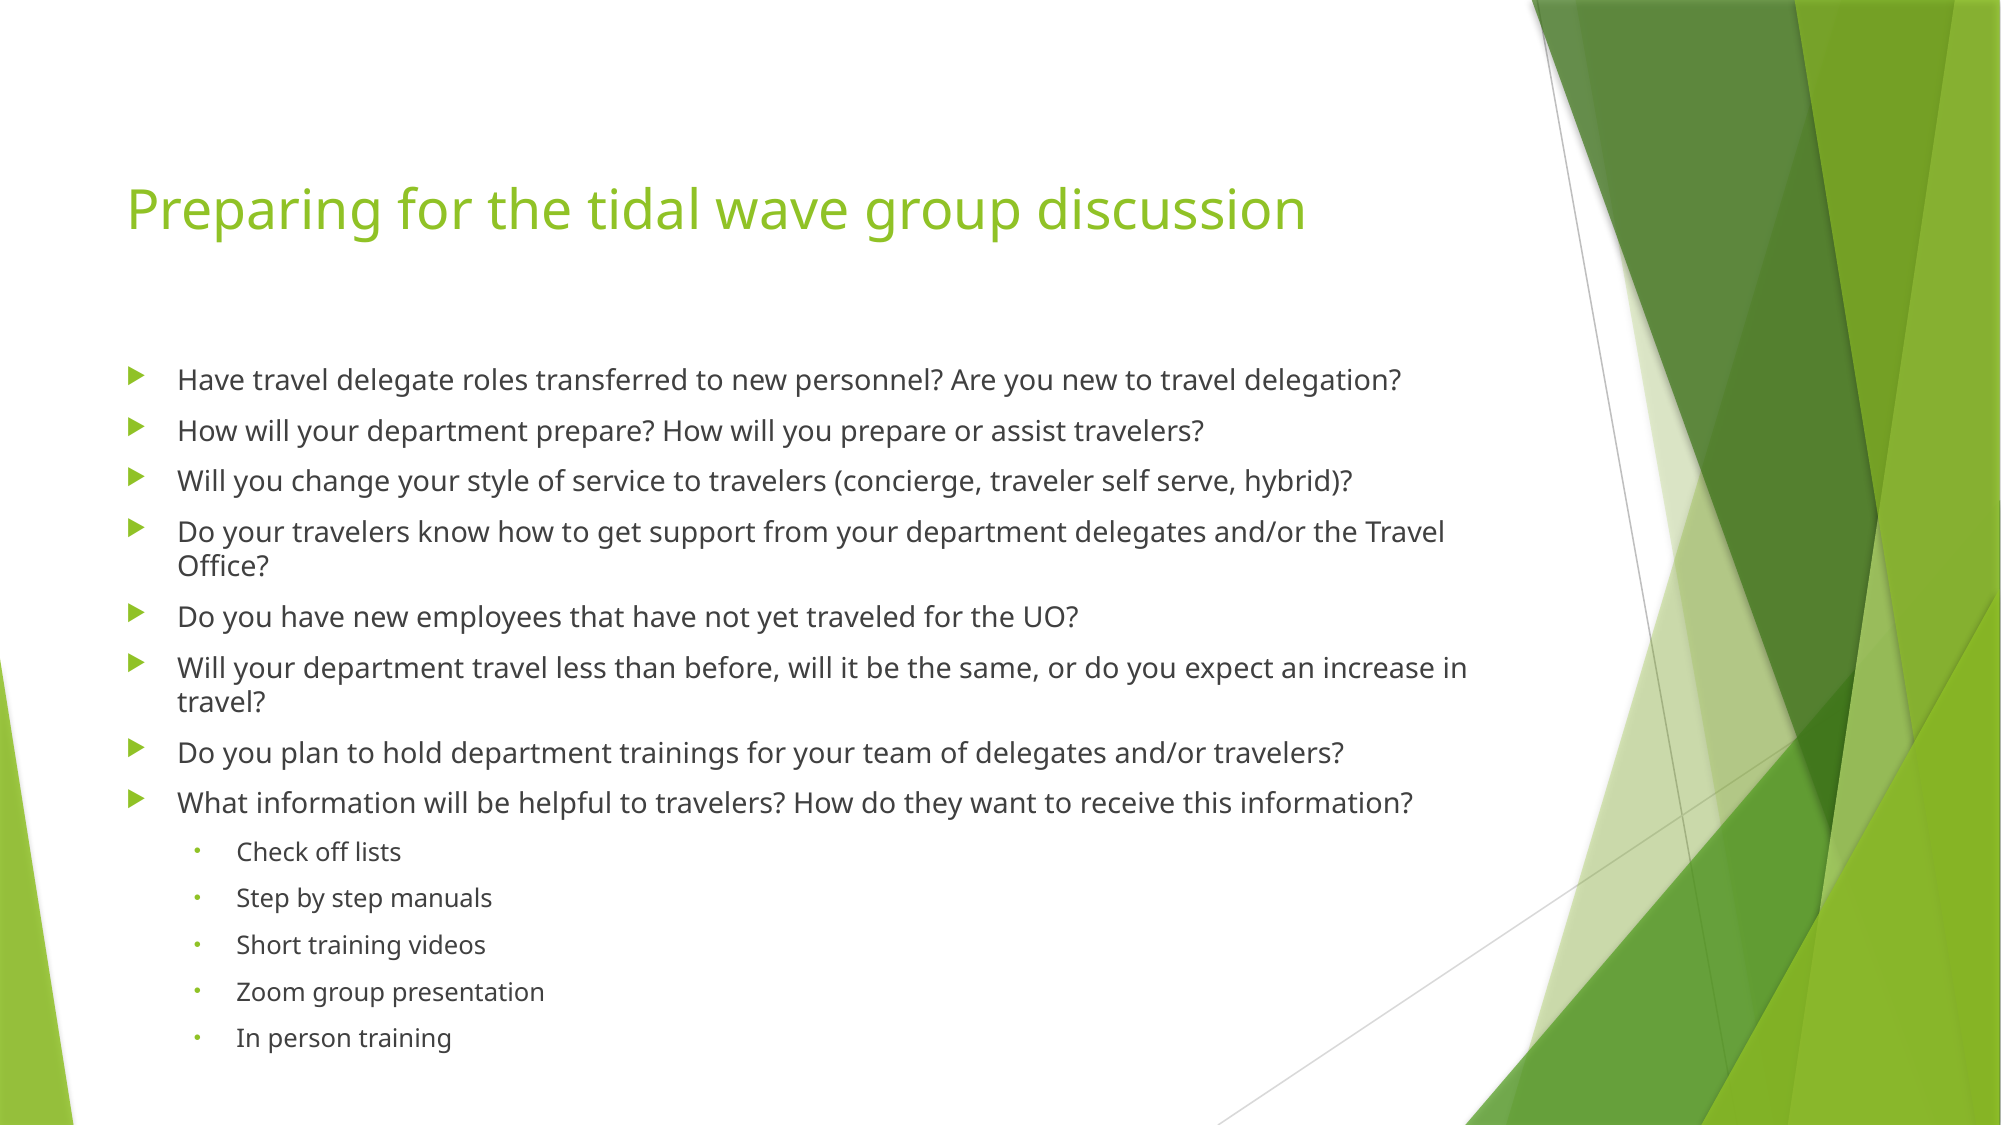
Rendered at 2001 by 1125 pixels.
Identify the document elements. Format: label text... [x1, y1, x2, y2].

list Have travel delegate roles transferred to new personnel? Are you new to travel delegation? How will your department prepare? How will you prepare or assist travelers? Will you change your style of service to travelers (concierge, traveler self serve, hybrid)? Do your travelers know how to get support from your department delegates and/or the Travel Office? Do you have new employees that have not yet traveled for the UO? Will your department travel less than before, will it be the same, or do you expect an increase in travel? Do you plan to hold department trainings for your team of delegates and/or travelers? What information will be helpful to travelers? How do they want to receive this information? Check off lists Step by step manuals Short training videos Zoom group presentation In person training [111, 354, 1522, 1069]
title Preparing for the tidal wave group discussion [111, 99, 1522, 317]
